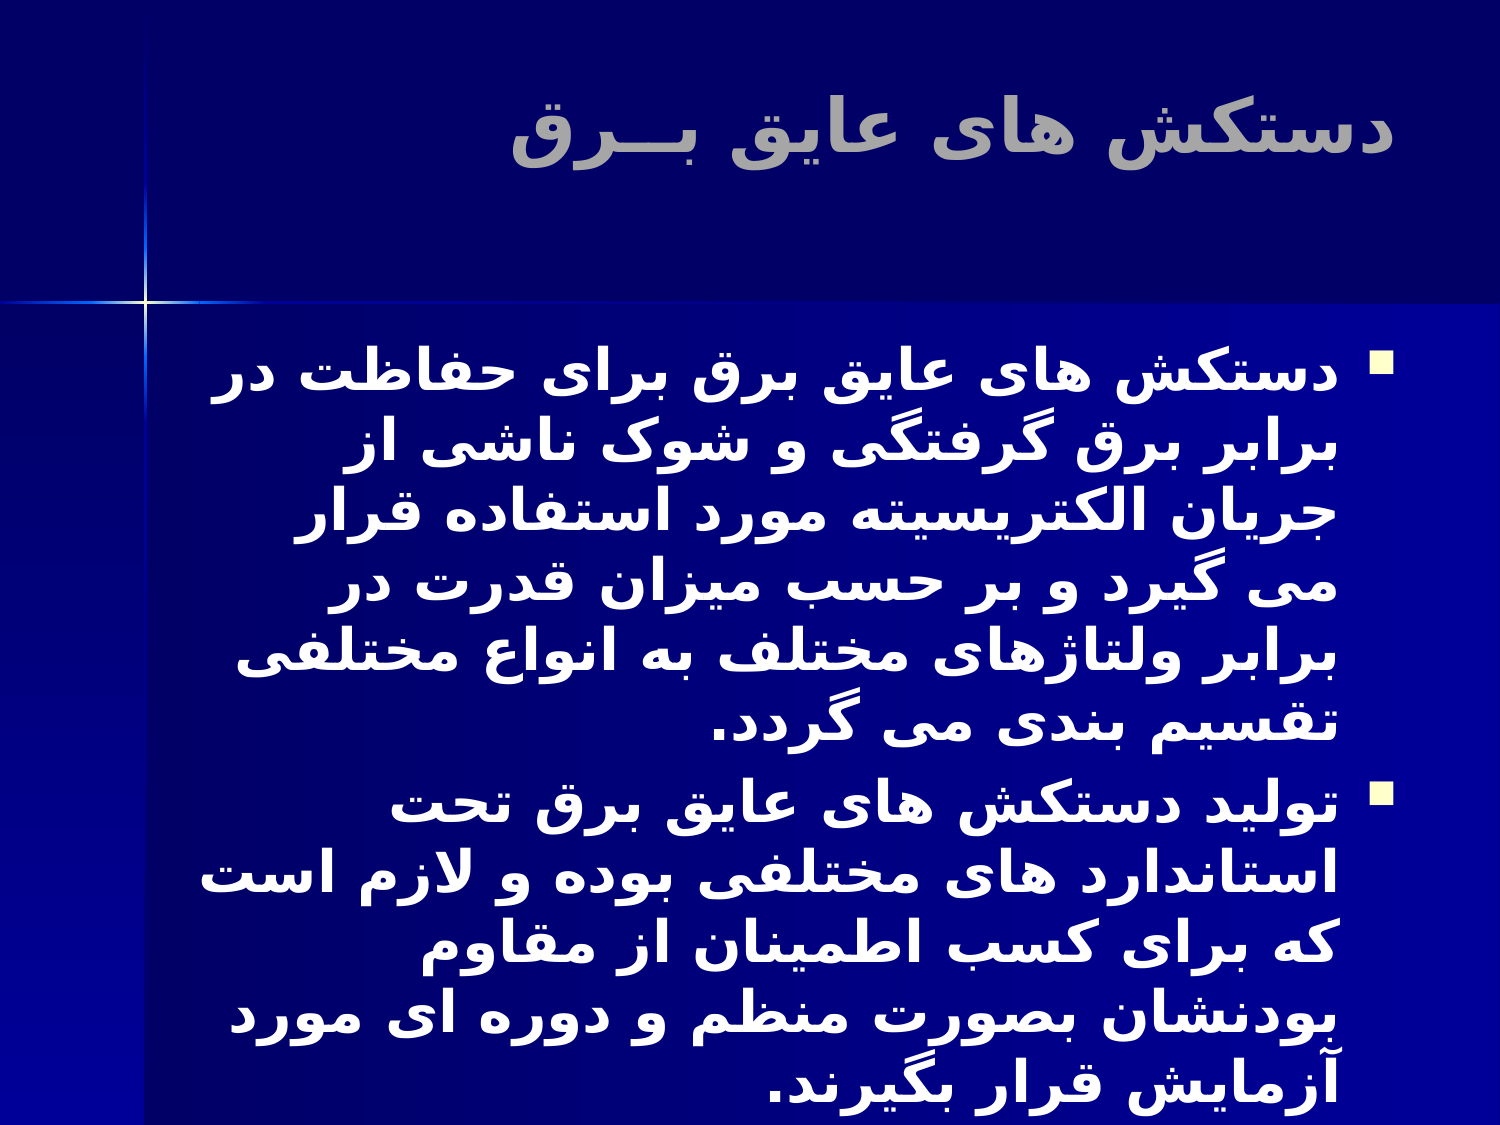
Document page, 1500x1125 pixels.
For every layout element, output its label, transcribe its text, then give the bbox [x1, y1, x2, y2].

title دستکش های عایق بــرق [174, 49, 1413, 286]
list دستکش های عایق برق برای حفاظت در برابر برق گرفتگی و شوک ناشی از جریان الکتریسیته مورد استفاده قرار می گیرد و بر حسب میزان قدرت در برابر ولتاژهای مختلف به انواع مختلفی تقسیم بندی می گردد. تولید دستکش های عایق برق تحت استاندارد های مختلفی بوده و لازم است که برای کسب اطمینان از مقاوم بودنشان بصورت منظم و دوره ای مورد آزمایش قرار بگیرند. [174, 324, 1413, 1001]
